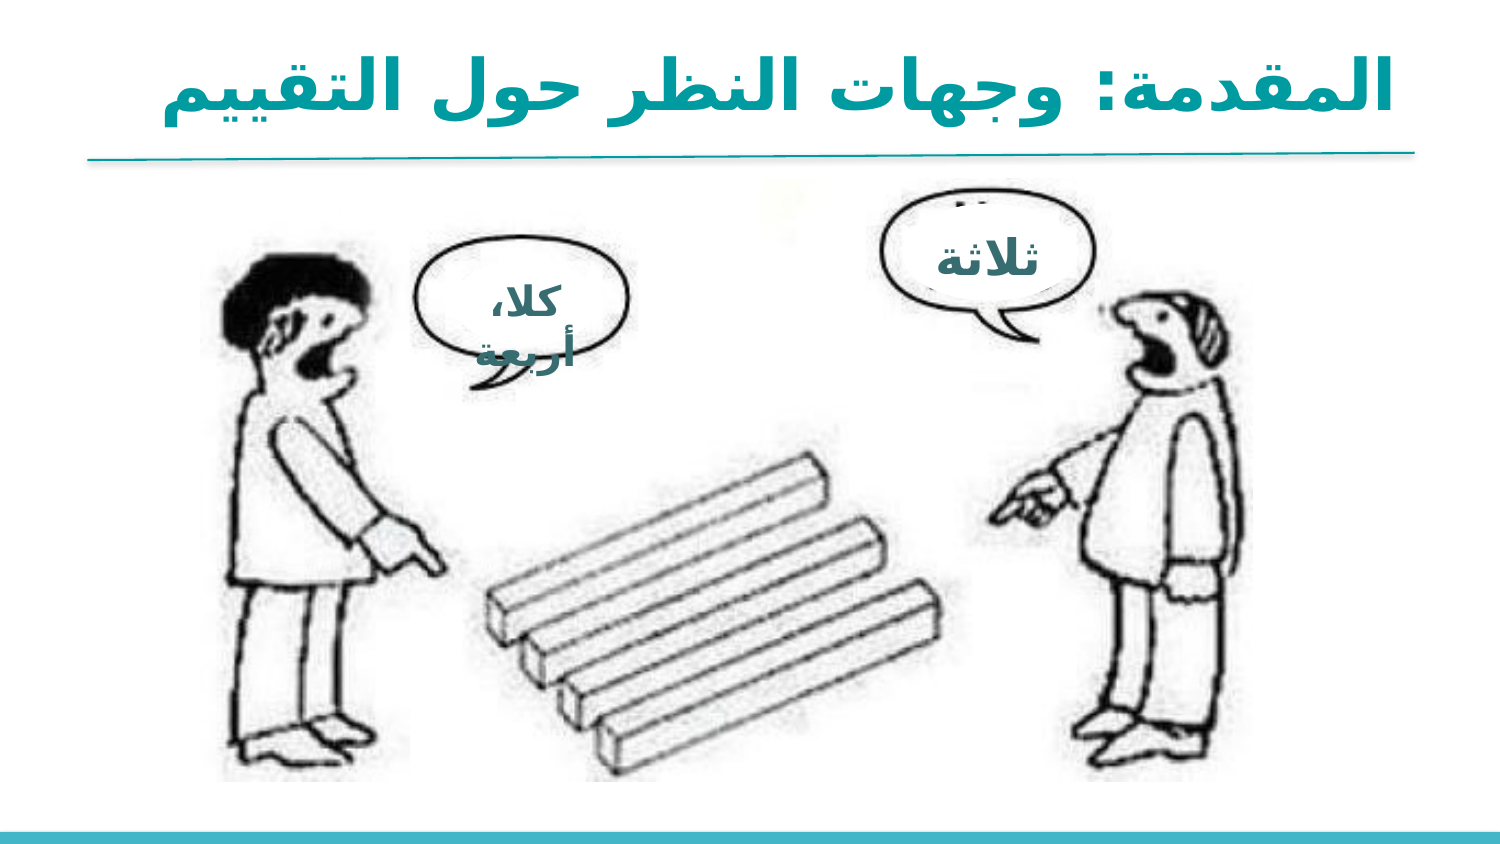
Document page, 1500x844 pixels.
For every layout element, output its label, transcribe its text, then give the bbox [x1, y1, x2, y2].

text_box المقدمة: وجهات النظر حول التقييم [87, 12, 1413, 152]
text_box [87, 152, 1415, 161]
text_box [0, 831, 1500, 844]
picture [200, 177, 1254, 782]
